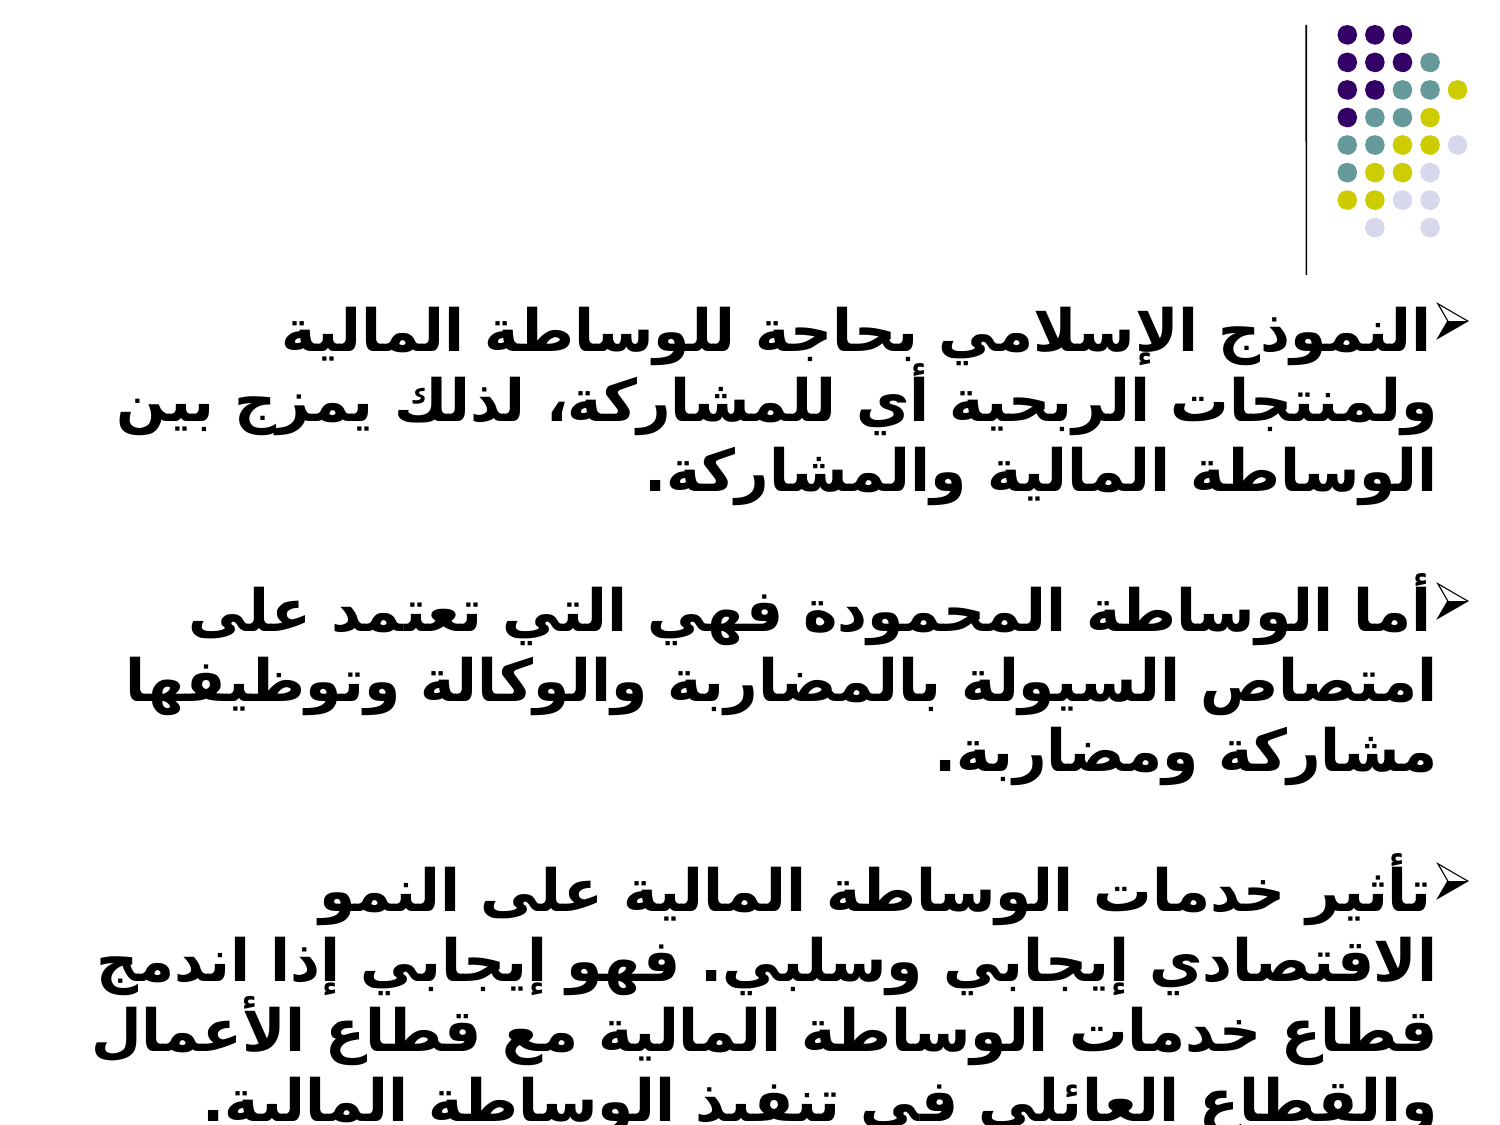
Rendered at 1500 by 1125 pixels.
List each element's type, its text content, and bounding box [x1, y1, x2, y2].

text_box النموذج الإسلامي بحاجة للوساطة المالية ولمنتجات الربحية أي للمشاركة، لذلك يمزج بين الوساطة المالية والمشاركة. أما الوساطة المحمودة فهي التي تعتمد على امتصاص السيولة بالمضاربة والوكالة وتوظيفها مشاركة ومضاربة. تأثير خدمات الوساطة المالية على النمو الاقتصادي إيجابي وسلبي. فهو إيجابي إذا اندمج قطاع خدمات الوساطة المالية مع قطاع الأعمال والقطاع العائلي في تنفيذ الوساطة المالية. وسلبي إذا تخلى عن هذا الدور وانعدمت كفاءته في توجيه المدخرات للقطاعات ذات الإنتاجية الأعلى. وكذلك إذا أدت خدماته إلى تحويل السيولة إلى الخارج مع حاجة السوق المحلية إليها. [11, 285, 1489, 1125]
